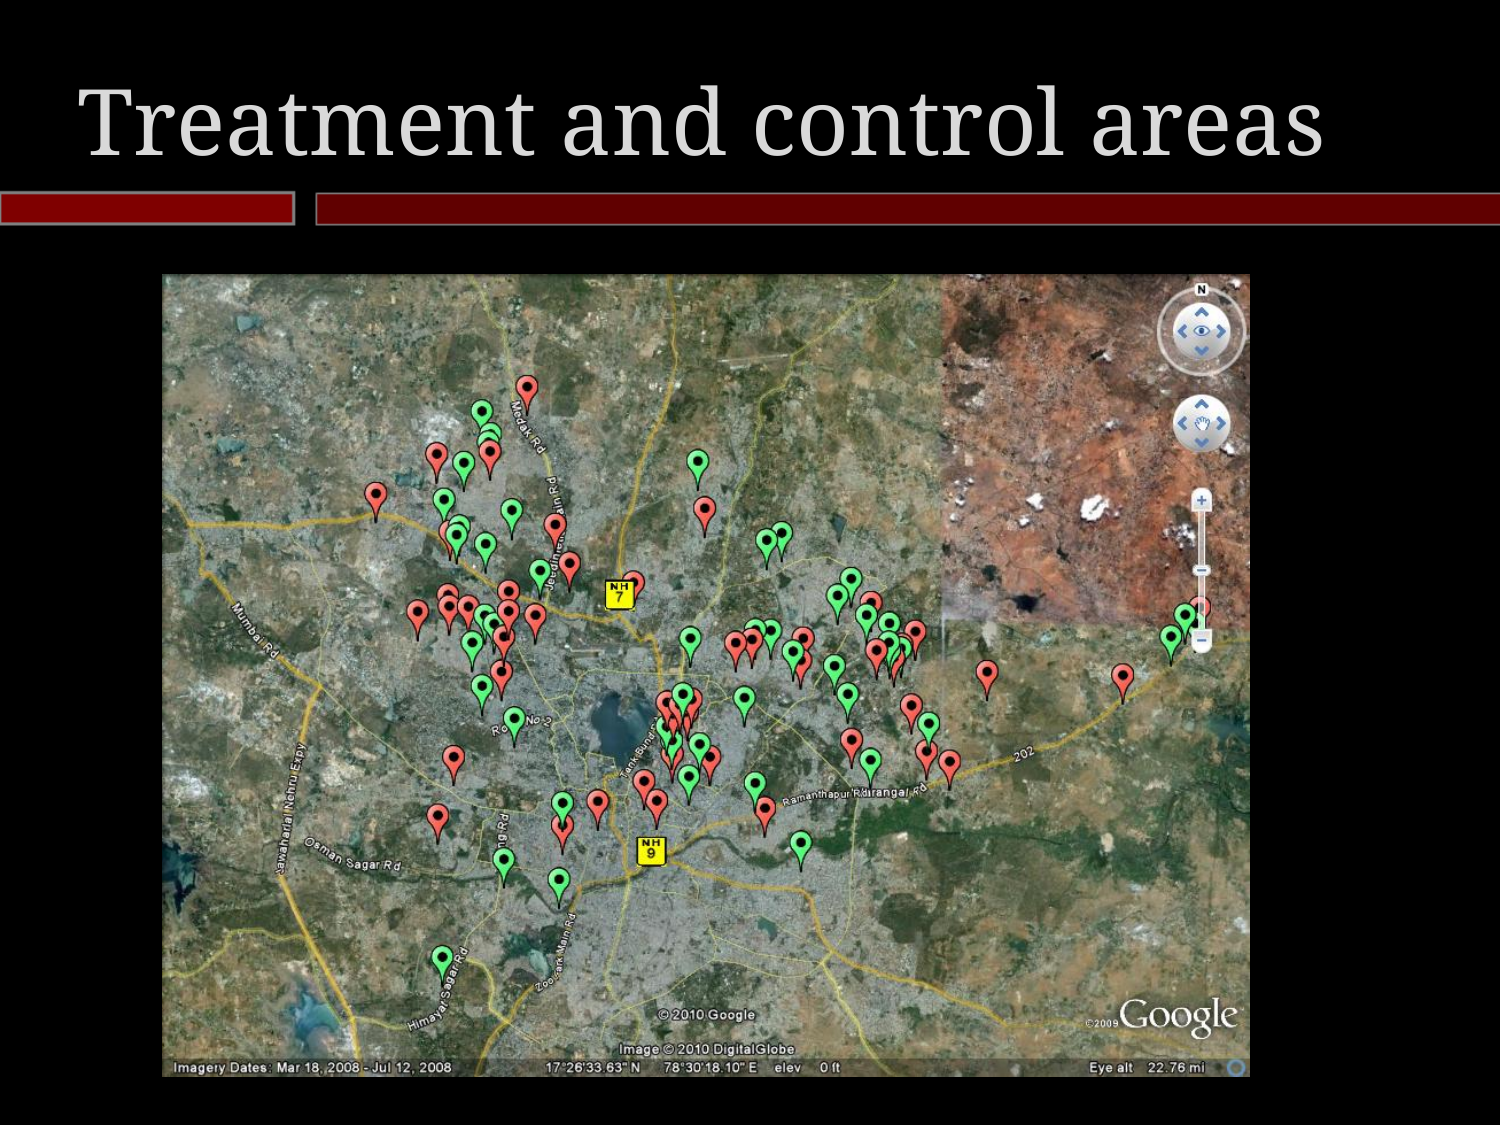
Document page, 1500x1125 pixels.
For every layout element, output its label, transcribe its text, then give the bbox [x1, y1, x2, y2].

text_box Treatment and control areas [62, 37, 1463, 200]
picture [0, 0, 1500, 1125]
